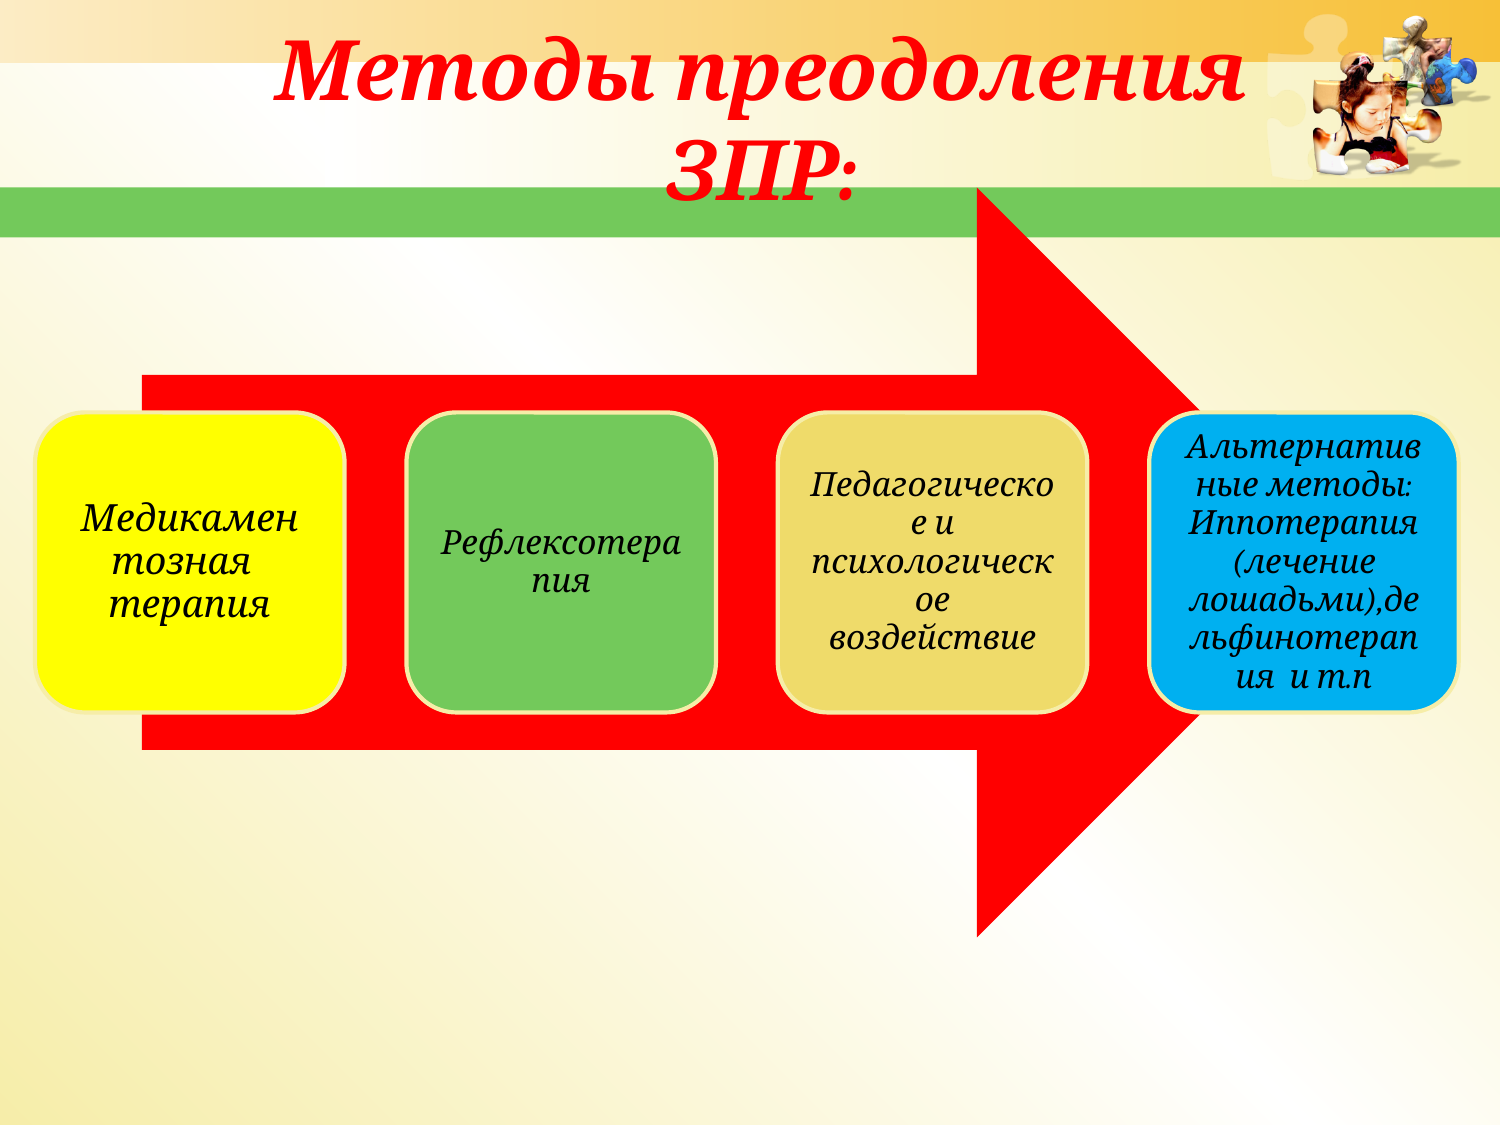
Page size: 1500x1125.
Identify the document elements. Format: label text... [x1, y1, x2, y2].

title Методы преодоления ЗПР: [210, 35, 1313, 185]
picture [1265, 12, 1493, 185]
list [34, 187, 1459, 938]
